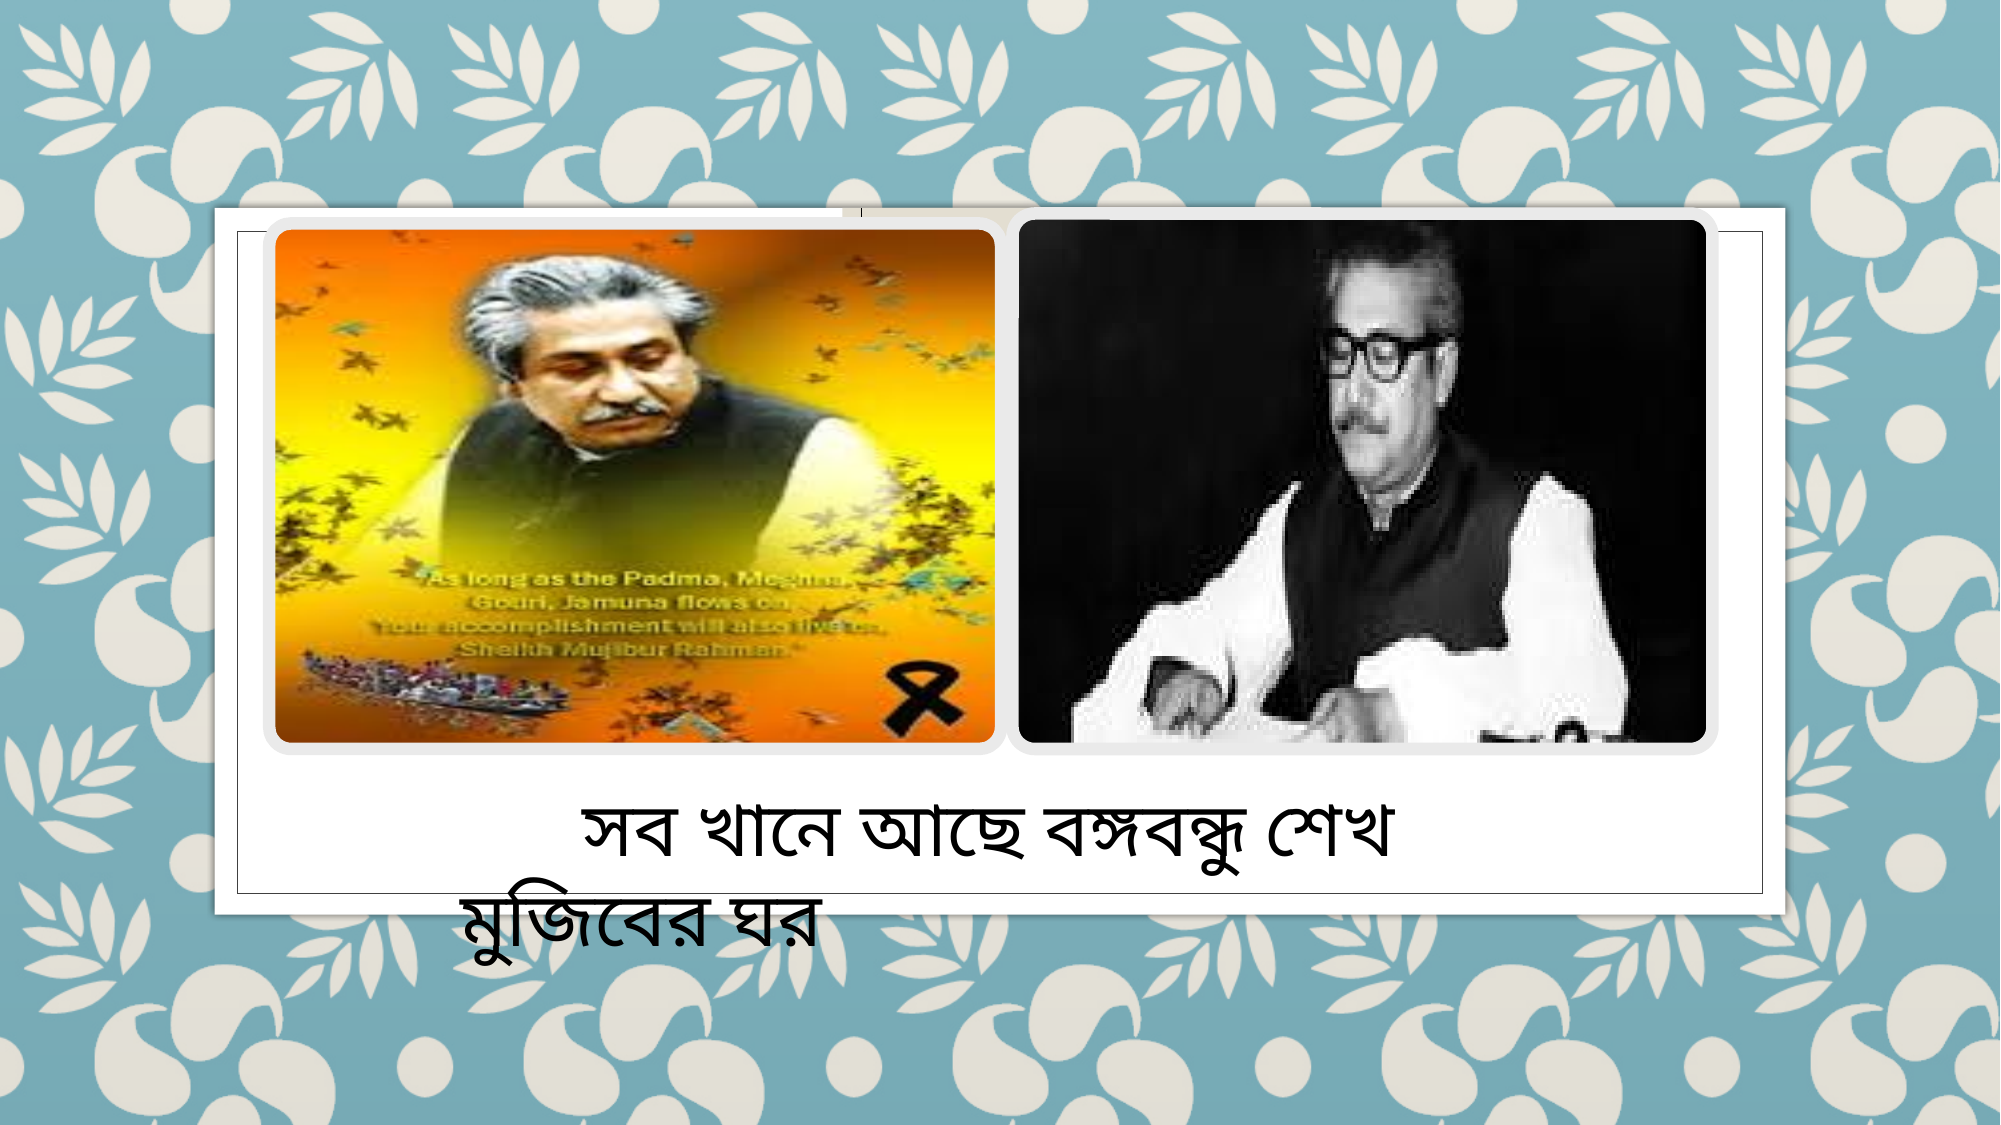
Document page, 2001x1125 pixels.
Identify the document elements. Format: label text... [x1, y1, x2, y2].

picture [269, 223, 1002, 749]
text_box সব খানে আছে বঙ্গবন্ধু শেখ মুজিবের ঘর [445, 774, 1569, 970]
picture [1012, 213, 1713, 749]
